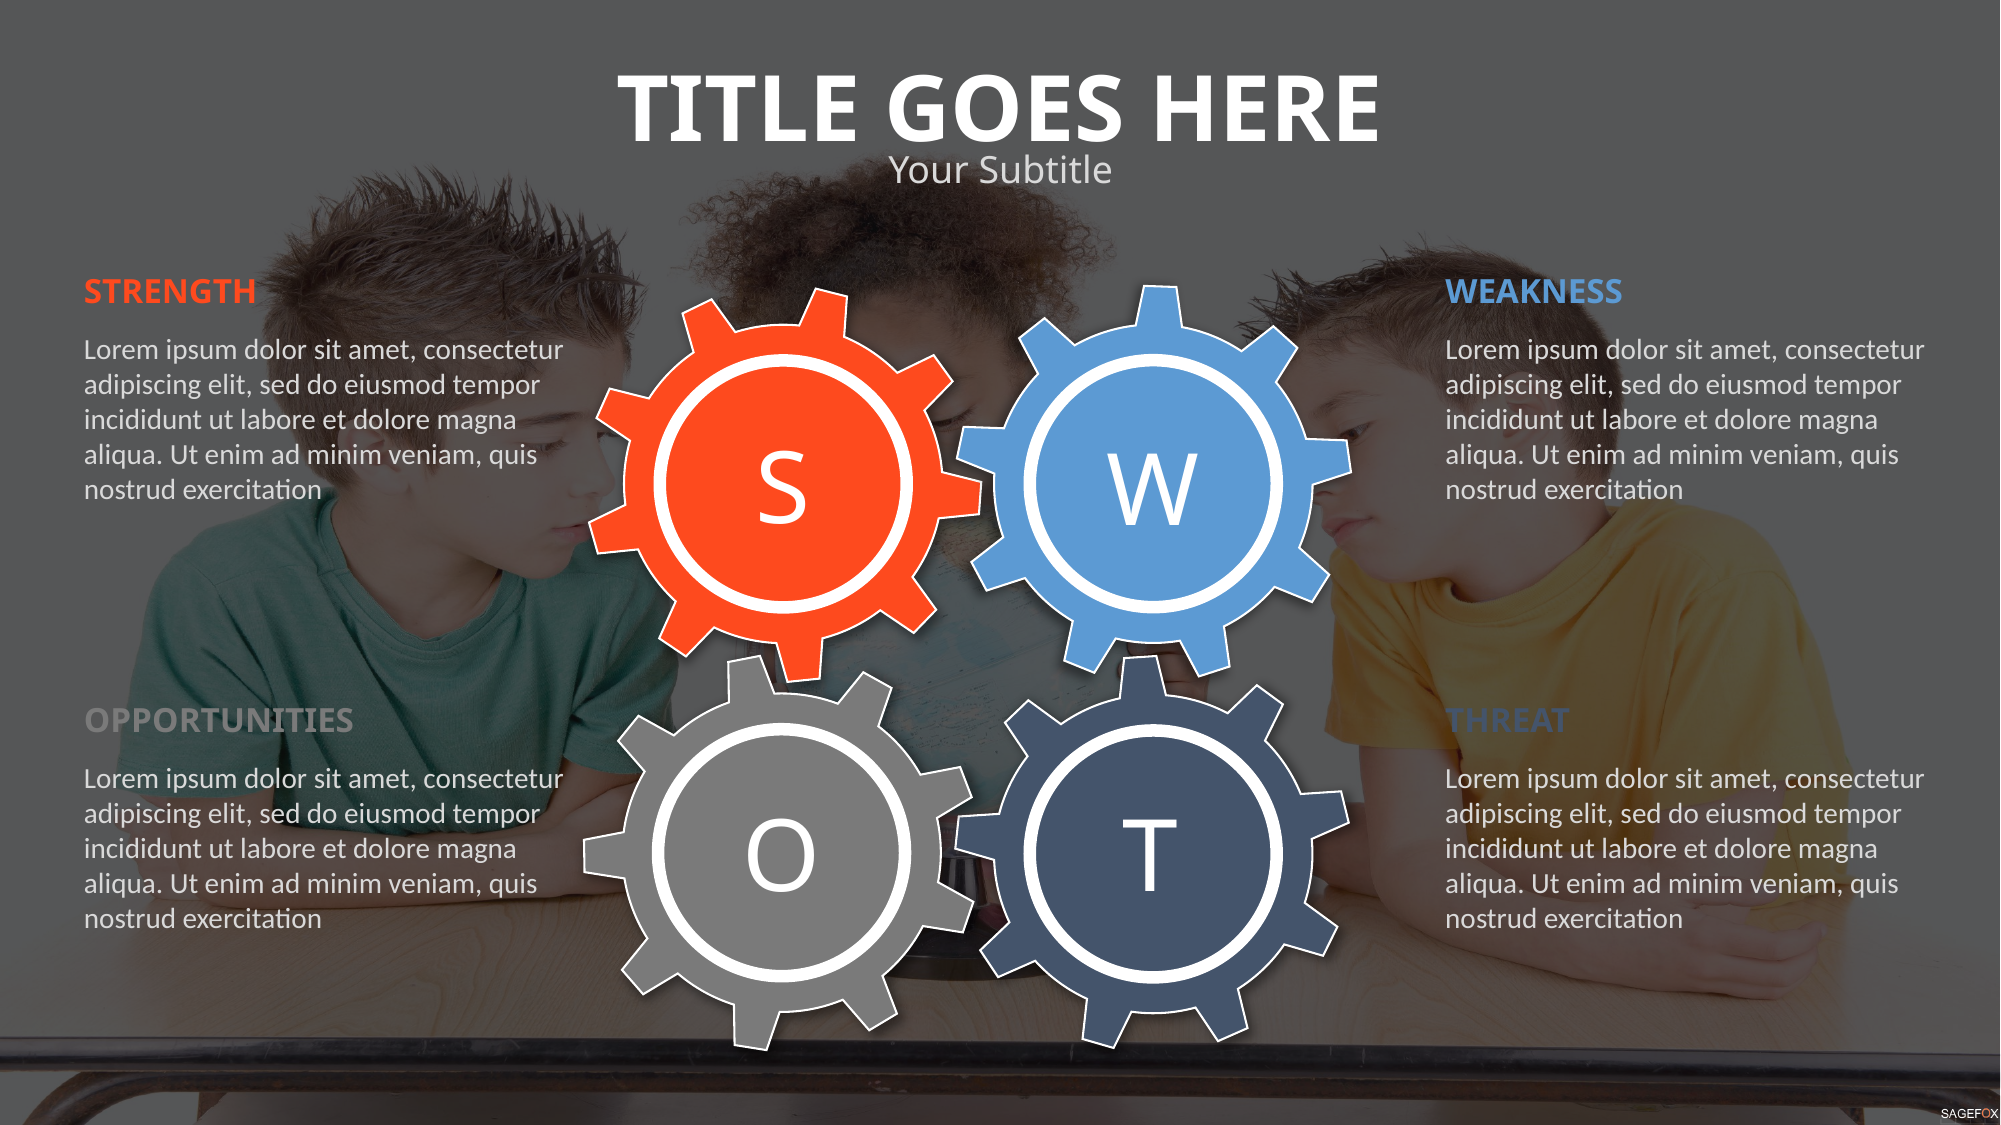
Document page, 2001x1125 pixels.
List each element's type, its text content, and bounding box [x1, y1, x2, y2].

text_box STRENGTH Lorem ipsum dolor sit amet, consectetur adipiscing elit, sed do eiusmod tempor incididunt ut labore et dolore magna aliqua. Ut enim ad minim veniam, quis nostrud exercitation [83, 270, 579, 506]
text_box THREAT Lorem ipsum dolor sit amet, consectetur adipiscing elit, sed do eiusmod tempor incididunt ut labore et dolore magna aliqua. Ut enim ad minim veniam, quis nostrud exercitation [1445, 699, 1941, 935]
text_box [548, 42, 1452, 199]
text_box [954, 654, 1353, 1054]
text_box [584, 284, 954, 653]
text_box OPPORTUNITIES Lorem ipsum dolor sit amet, consectetur adipiscing elit, sed do eiusmod tempor incididunt ut labore et dolore magna aliqua. Ut enim ad minim veniam, quis nostrud exercitation [83, 699, 579, 935]
text_box WEAKNESS Lorem ipsum dolor sit amet, consectetur adipiscing elit, sed do eiusmod tempor incididunt ut labore et dolore magna aliqua. Ut enim ad minim veniam, quis nostrud exercitation [1445, 270, 1941, 506]
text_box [954, 284, 1353, 654]
picture [1940, 0, 2001, 1125]
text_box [582, 653, 981, 1052]
